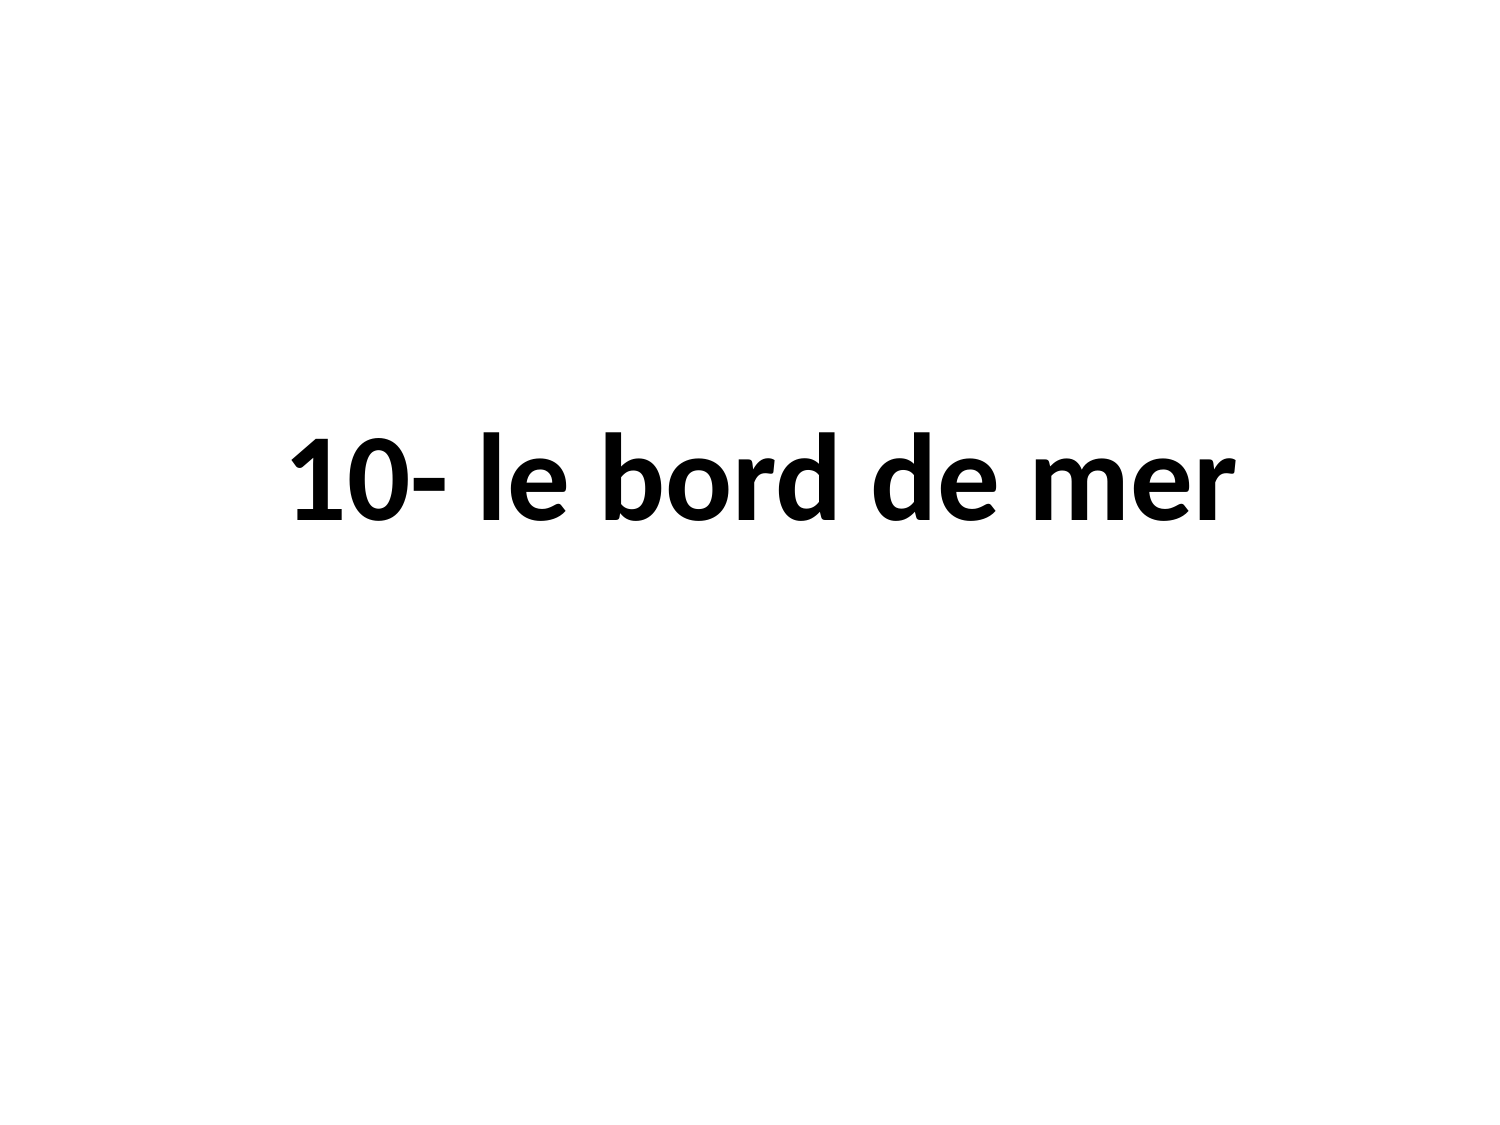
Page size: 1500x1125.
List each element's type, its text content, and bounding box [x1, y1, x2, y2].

title 10- le bord de mer [123, 349, 1399, 591]
